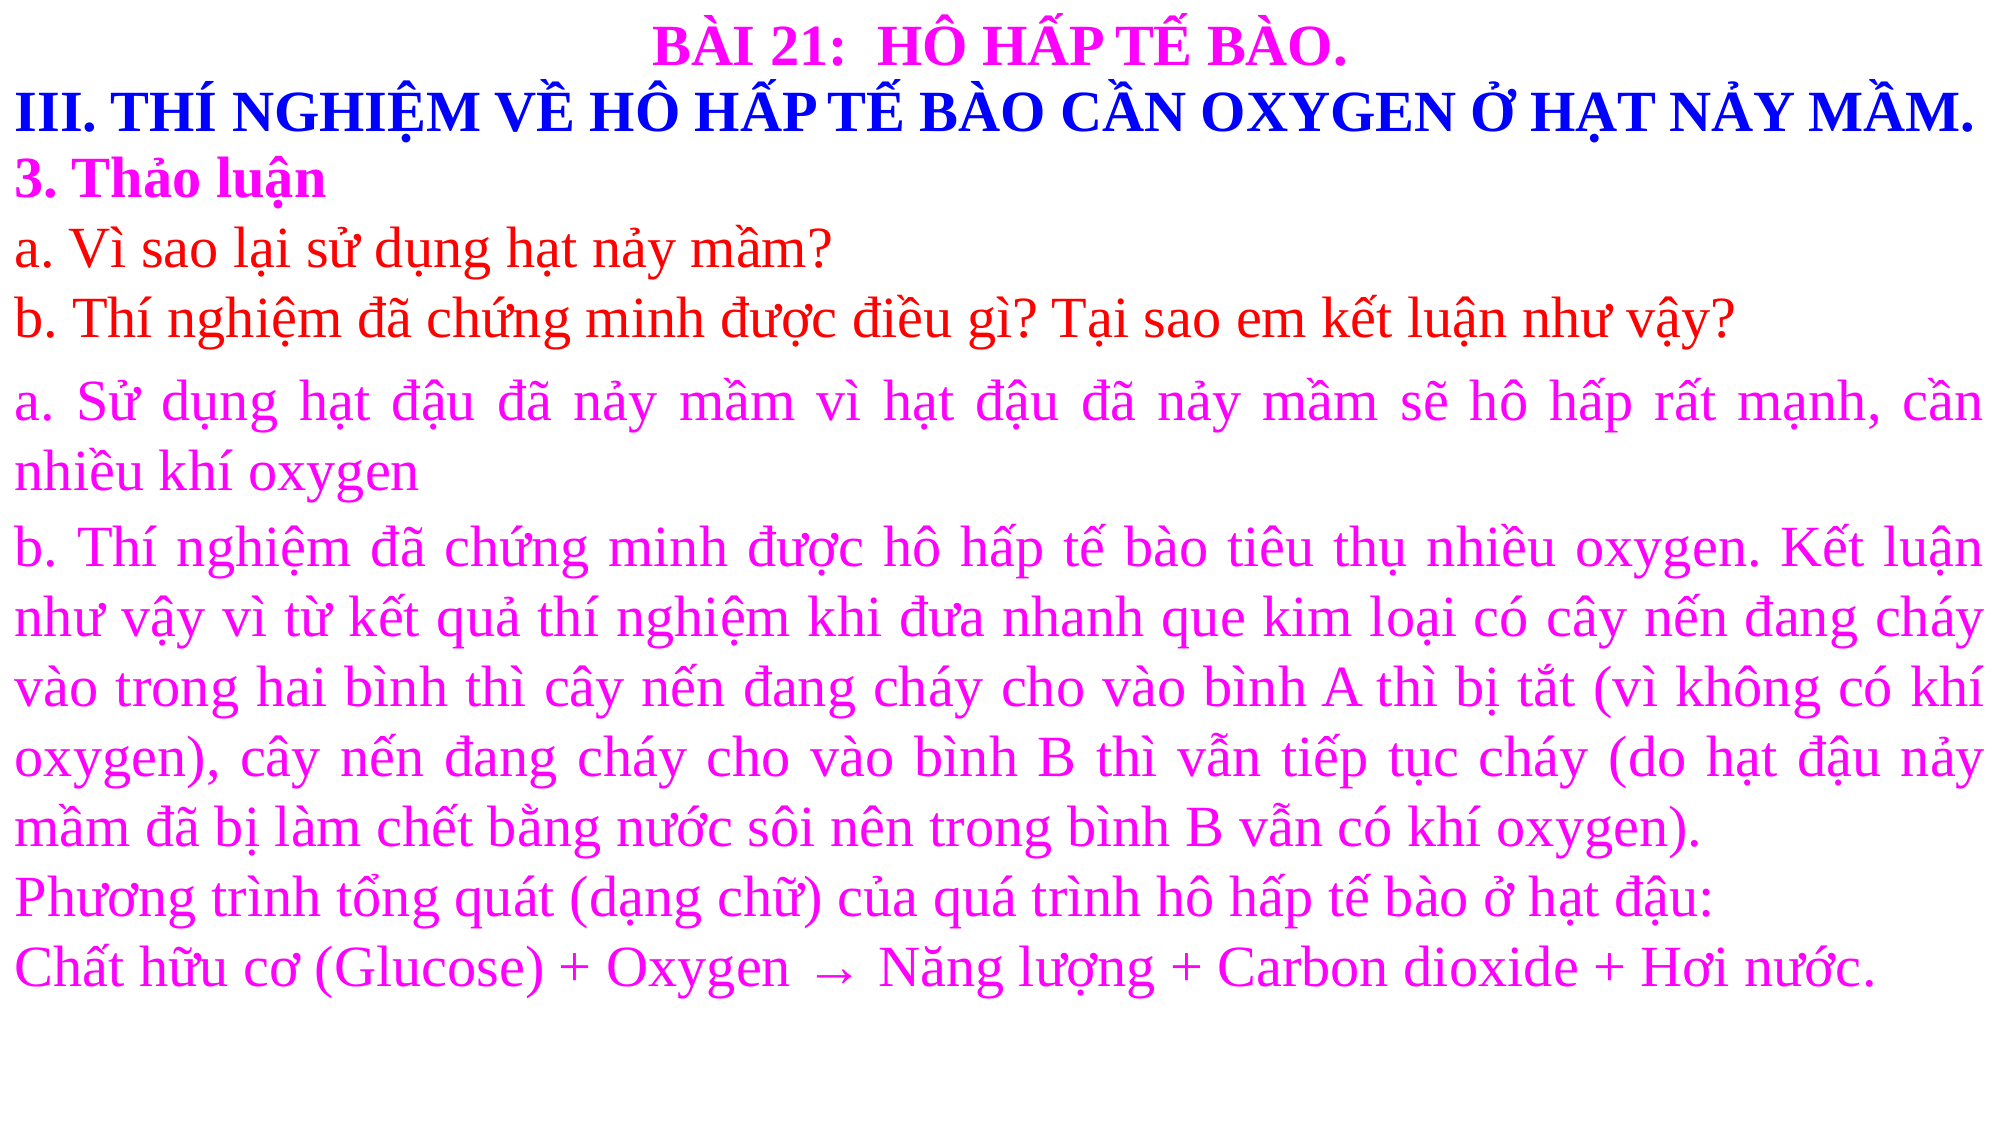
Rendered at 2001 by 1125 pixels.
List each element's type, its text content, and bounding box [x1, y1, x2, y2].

text_box 3. Thảo luận a. Vì sao lại sử dụng hạt nảy mầm? b. Thí nghiệm đã chứng minh được điều gì? Tại sao em kết luận như vậy? [0, 131, 2000, 354]
text_box a. Sử dụng hạt đậu đã nảy mầm vì hạt đậu đã nảy mầm sẽ hô hấp rất mạnh, cần nhiều khí oxygen [0, 354, 2000, 500]
text_box b. Thí nghiệm đã chứng minh được hô hấp tế bào tiêu thụ nhiều oxygen. Kết luận như vậy vì từ kết quả thí nghiệm khi đưa nhanh que kim loại có cây nến đang cháy vào trong hai bình thì cây nến đang cháy cho vào bình A thì bị tắt (vì không có khí oxygen), cây nến đang cháy cho vào bình B thì vẫn tiếp tục cháy (do hạt đậu nảy mầm đã bị làm chết bằng nước sôi nên trong bình B vẫn có khí oxygen). Phương trình tổng quát (dạng chữ) của quá trình hô hấp tế bào ở hạt đậu: Chất hữu cơ (Glucose) + Oxygen → Năng lượng + Carbon dioxide + Hơi nước. [0, 500, 2000, 1006]
text_box BÀI 21: HÔ HẤP TẾ BÀO. [0, 0, 2000, 65]
text_box III. THÍ NGHIỆM VỀ HÔ HẤP TẾ BÀO CẦN OXYGEN Ở HẠT NẢY MẦM. [0, 65, 2000, 131]
